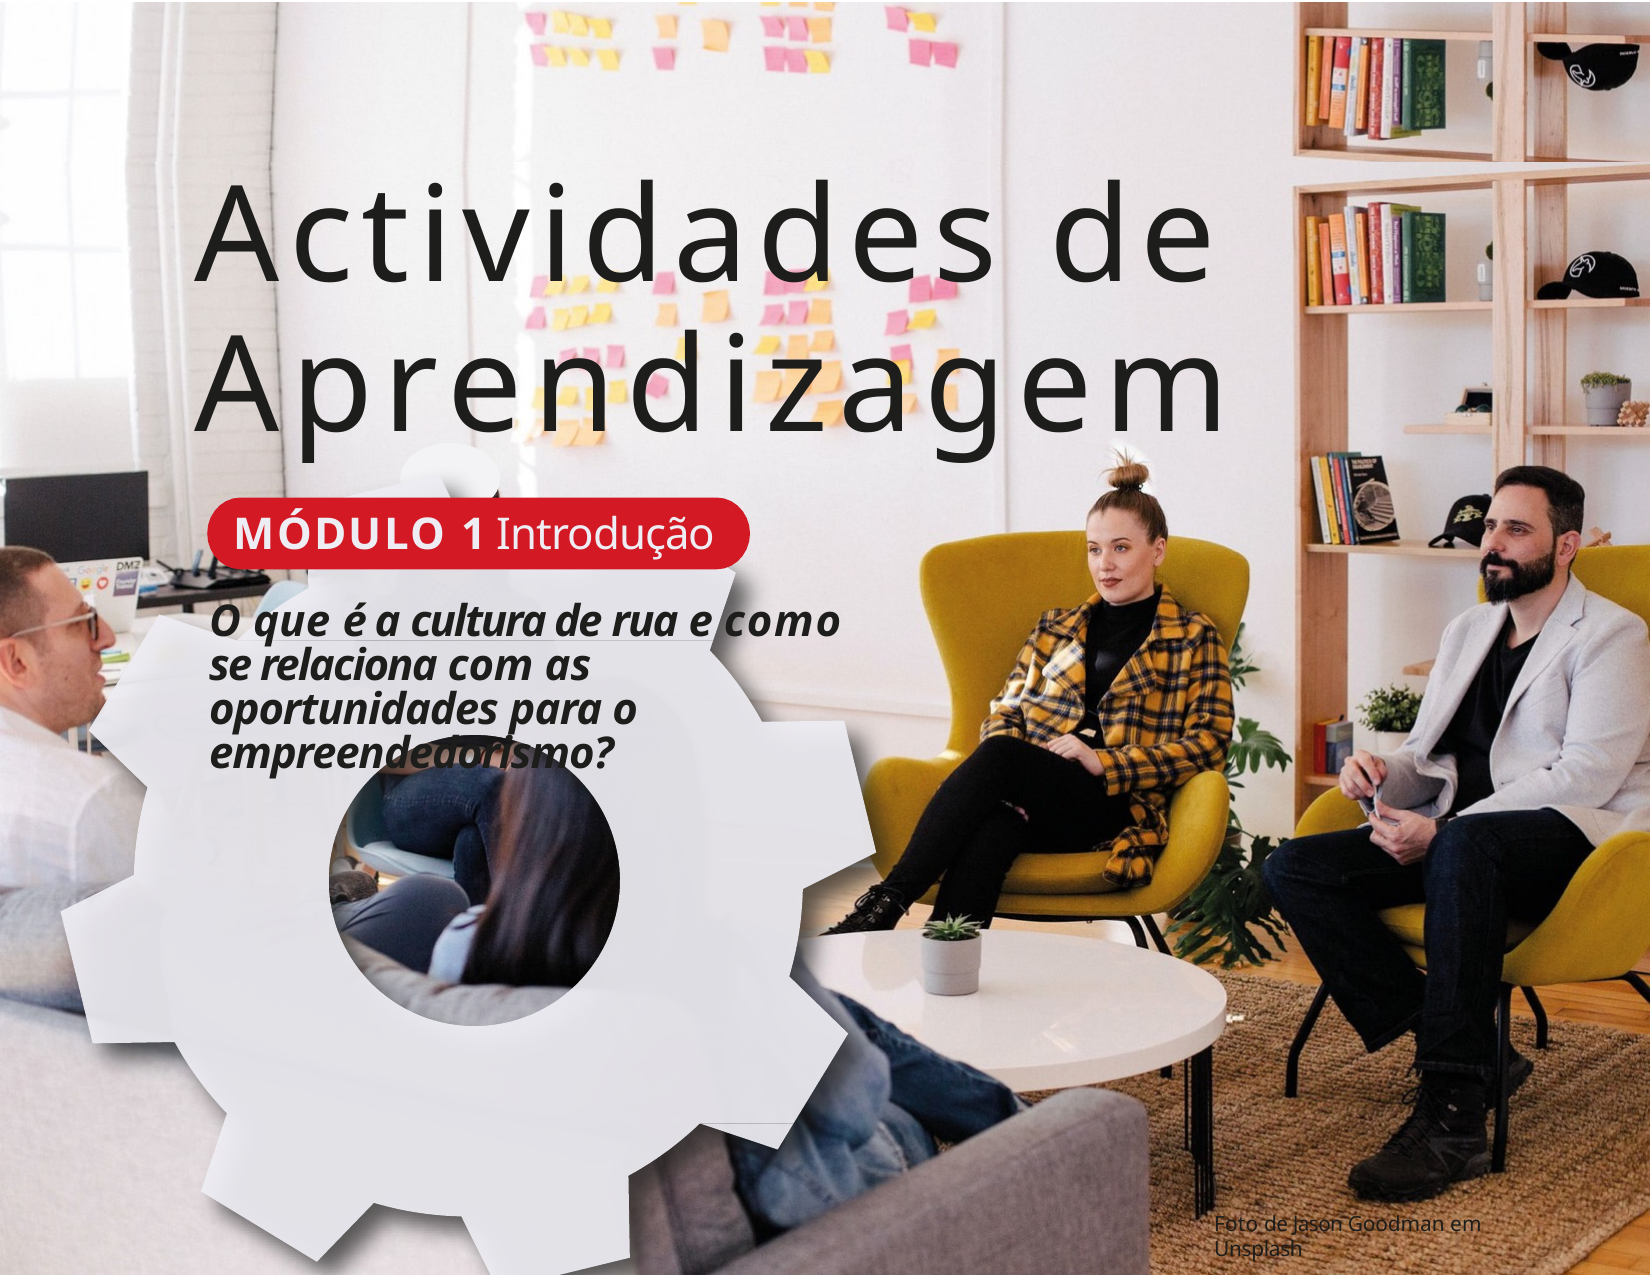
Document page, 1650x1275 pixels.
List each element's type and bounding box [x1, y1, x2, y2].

text_box [43, 442, 923, 1275]
text_box [0, 2, 1650, 1275]
